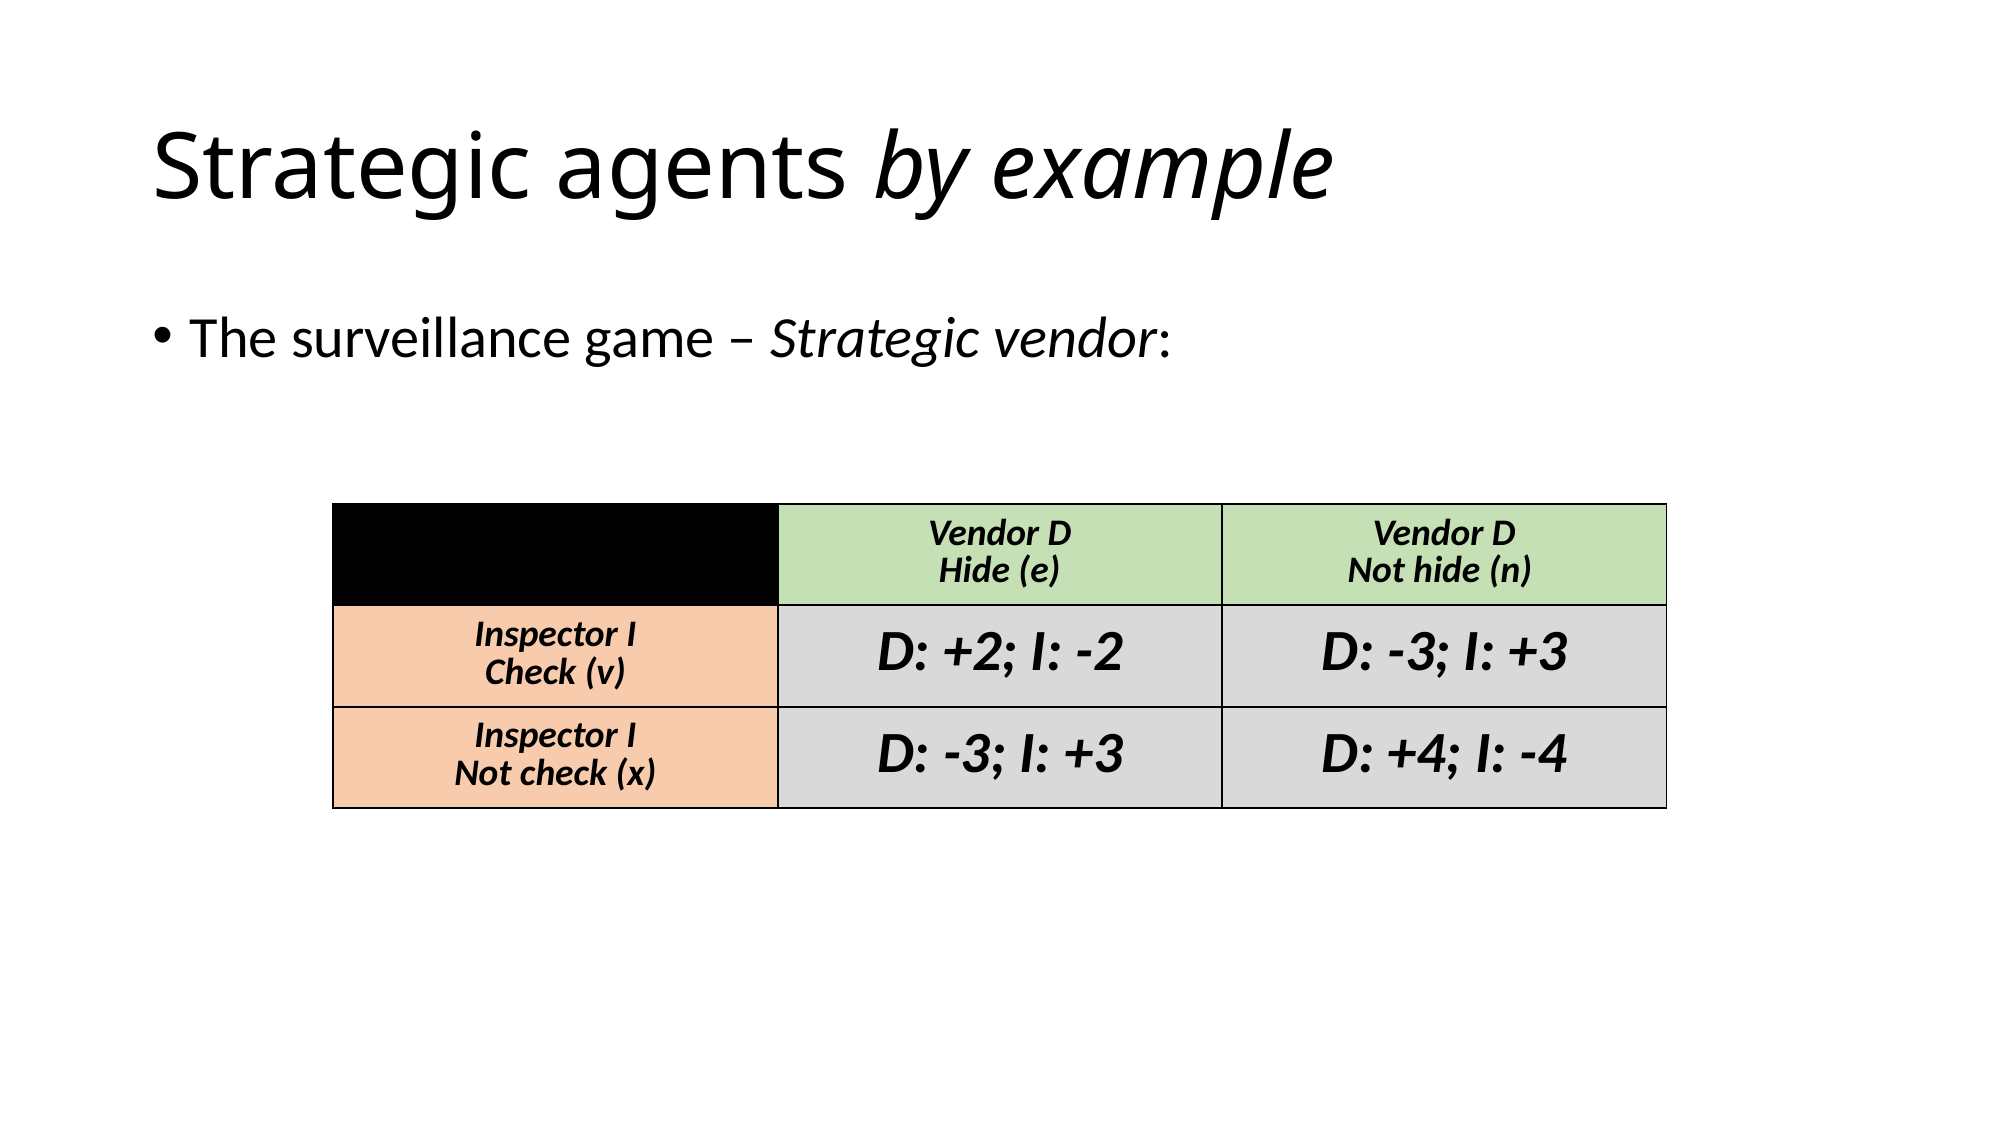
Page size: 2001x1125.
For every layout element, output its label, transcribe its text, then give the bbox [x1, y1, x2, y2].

table_cell Inspector I Check (v) [334, 606, 777, 706]
table_cell D: -3; I: +3 [779, 708, 1221, 807]
table_cell Inspector I Not check (x) [334, 708, 777, 807]
table_header [334, 505, 777, 604]
title Strategic agents by example [137, 59, 1863, 278]
table_header Vendor D Hide (e) [779, 505, 1221, 604]
table_cell D: +4; I: -4 [1223, 708, 1666, 807]
list The surveillance game – Strategic vendor: [137, 299, 1863, 1014]
table_cell D: +2; I: -2 [779, 606, 1221, 706]
table_cell D: -3; I: +3 [1223, 606, 1666, 706]
table_header Vendor D Not hide (n) [1223, 505, 1666, 604]
